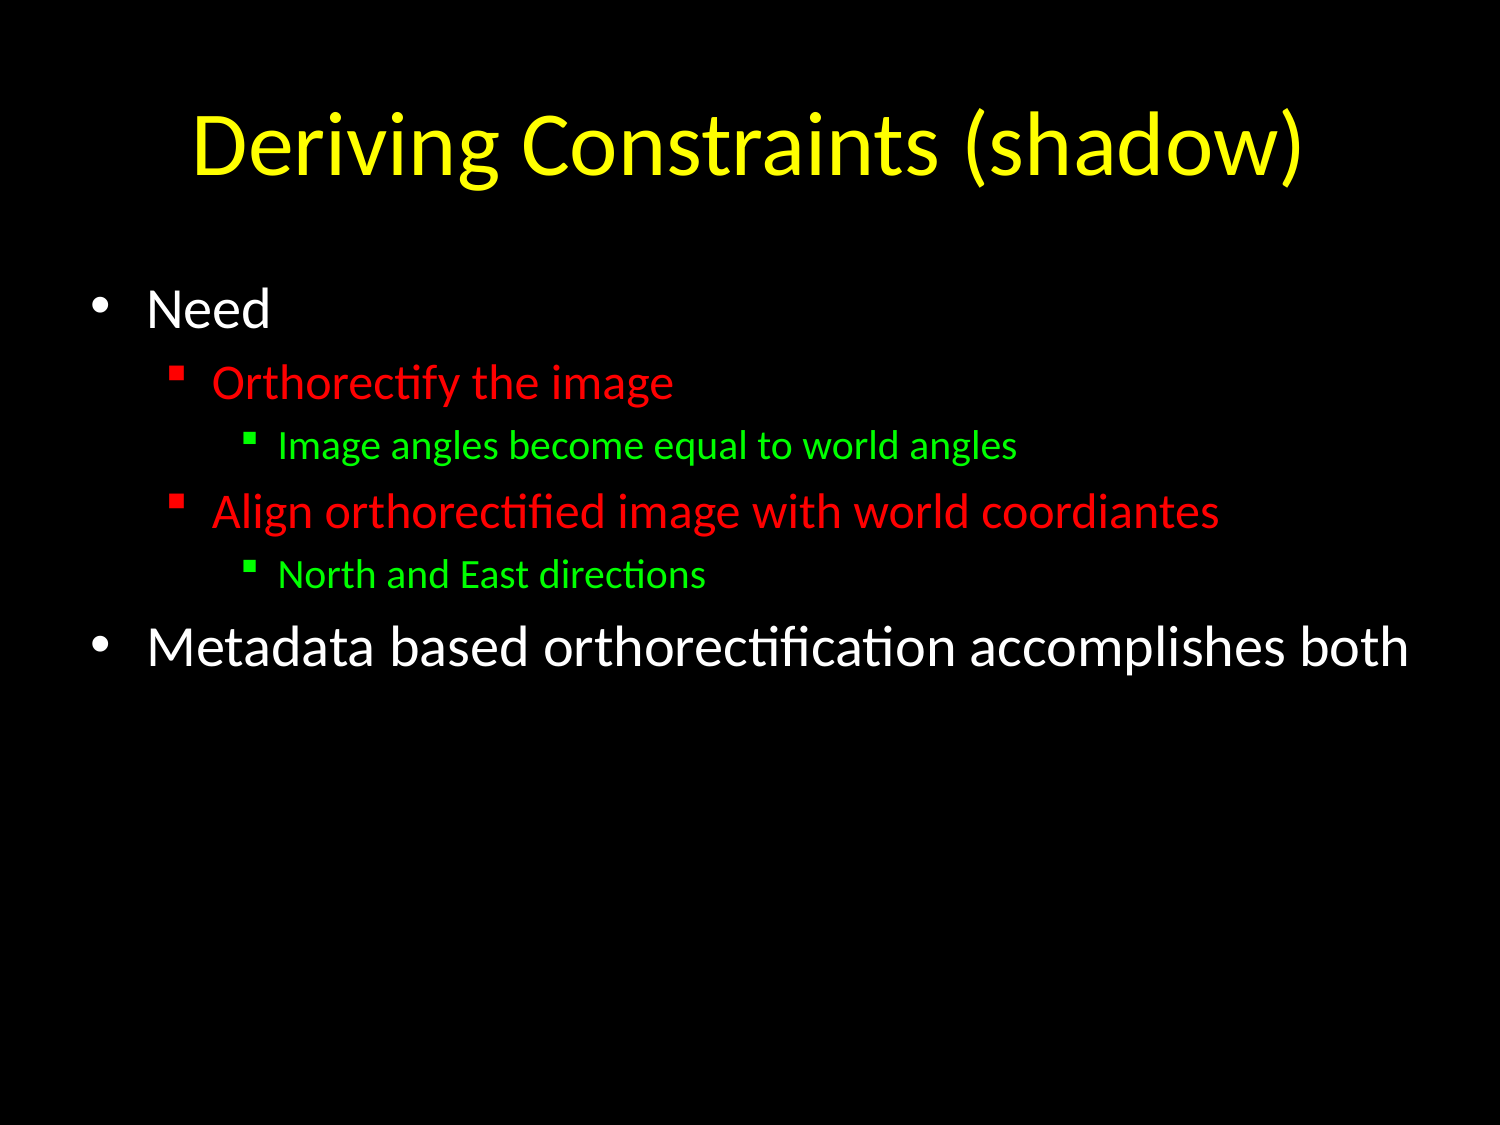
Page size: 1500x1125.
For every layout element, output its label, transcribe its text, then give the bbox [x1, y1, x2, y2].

list Need Orthorectify the image Image angles become equal to world angles Align orthorectified image with world coordiantes North and East directions Metadata based orthorectification accomplishes both [75, 262, 1500, 1005]
title Deriving Constraints (shadow) [75, 45, 1425, 233]
